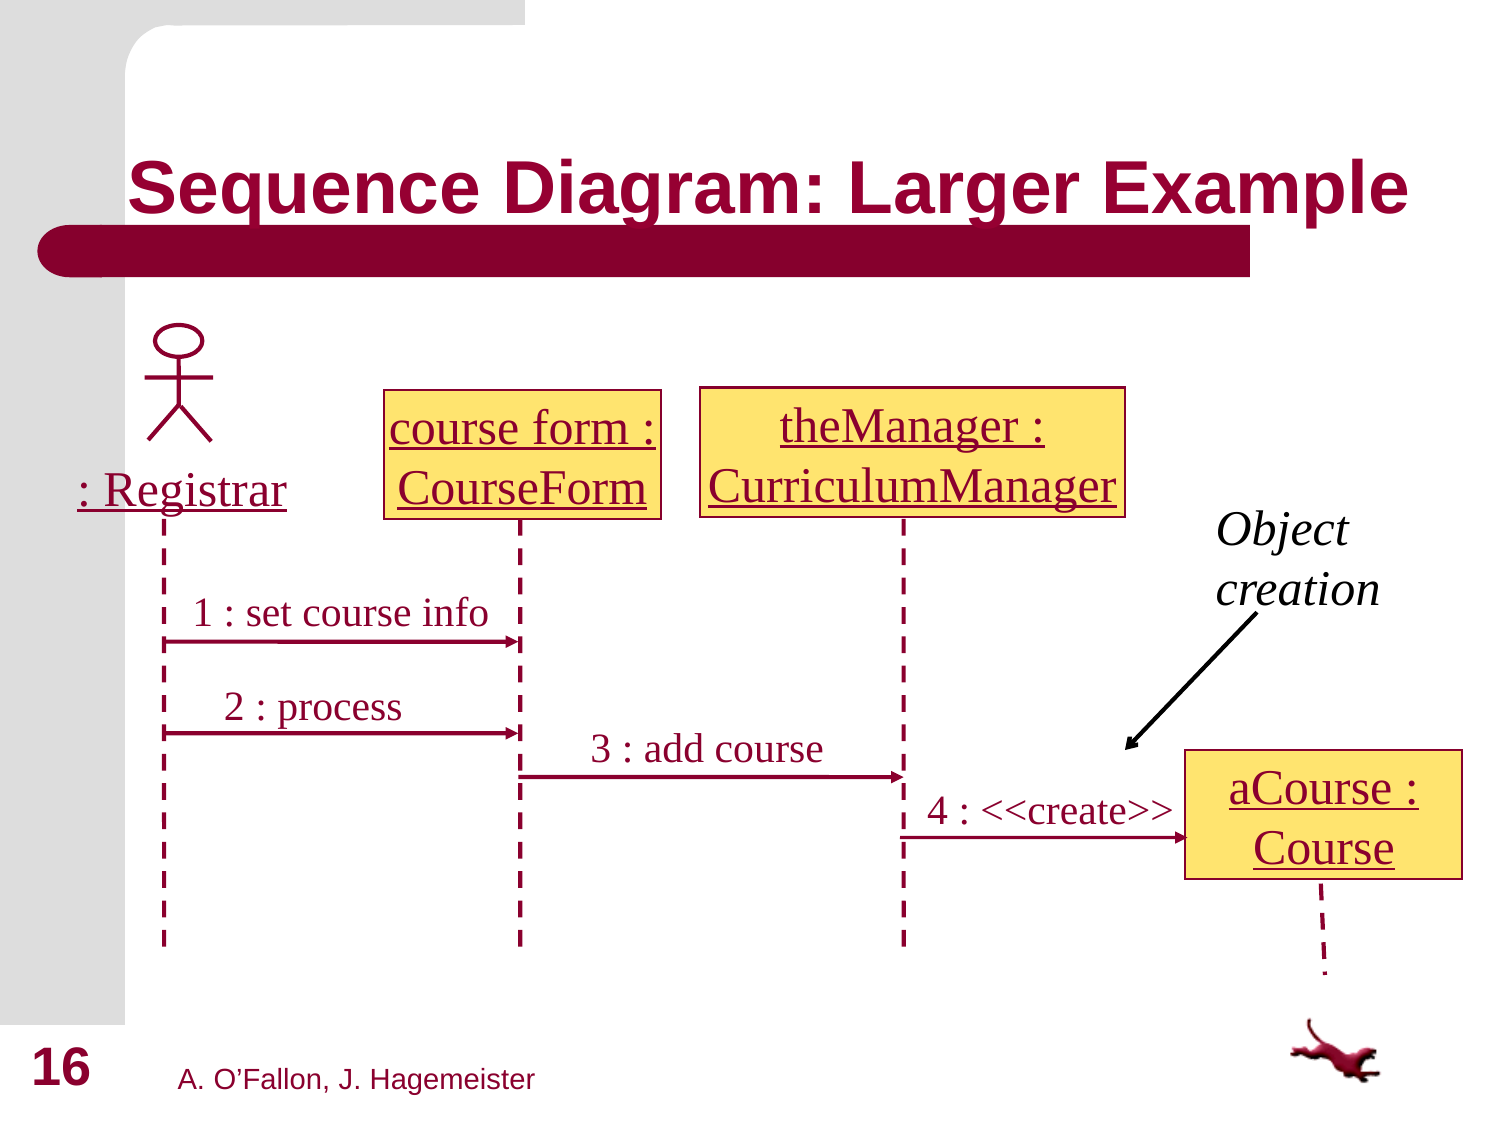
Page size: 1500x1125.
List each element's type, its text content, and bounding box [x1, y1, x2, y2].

picture [1275, 1012, 1400, 1091]
text_box 2 : process [208, 671, 418, 737]
text_box aCourse : Course [1185, 750, 1463, 880]
text_box 4 : <<create>> [912, 774, 1190, 841]
text_box [1125, 612, 1258, 751]
text_box 1 : set course info [177, 577, 505, 643]
slide_number 16 [13, 1023, 111, 1105]
text_box course form : CourseForm [383, 389, 661, 519]
text_box [505, 635, 519, 648]
text_box theManager : CurriculumManager [699, 387, 1125, 517]
text_box 3 : add course [575, 712, 840, 778]
text_box Object creation [1200, 487, 1396, 623]
text_box [418, 727, 519, 740]
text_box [62, 324, 303, 524]
text_box [899, 831, 1188, 844]
title Sequence Diagram: Larger Example [112, 50, 1463, 238]
text_box [840, 770, 904, 784]
slide_number A. O’Fallon, J. Hagemeister [162, 1025, 725, 1103]
